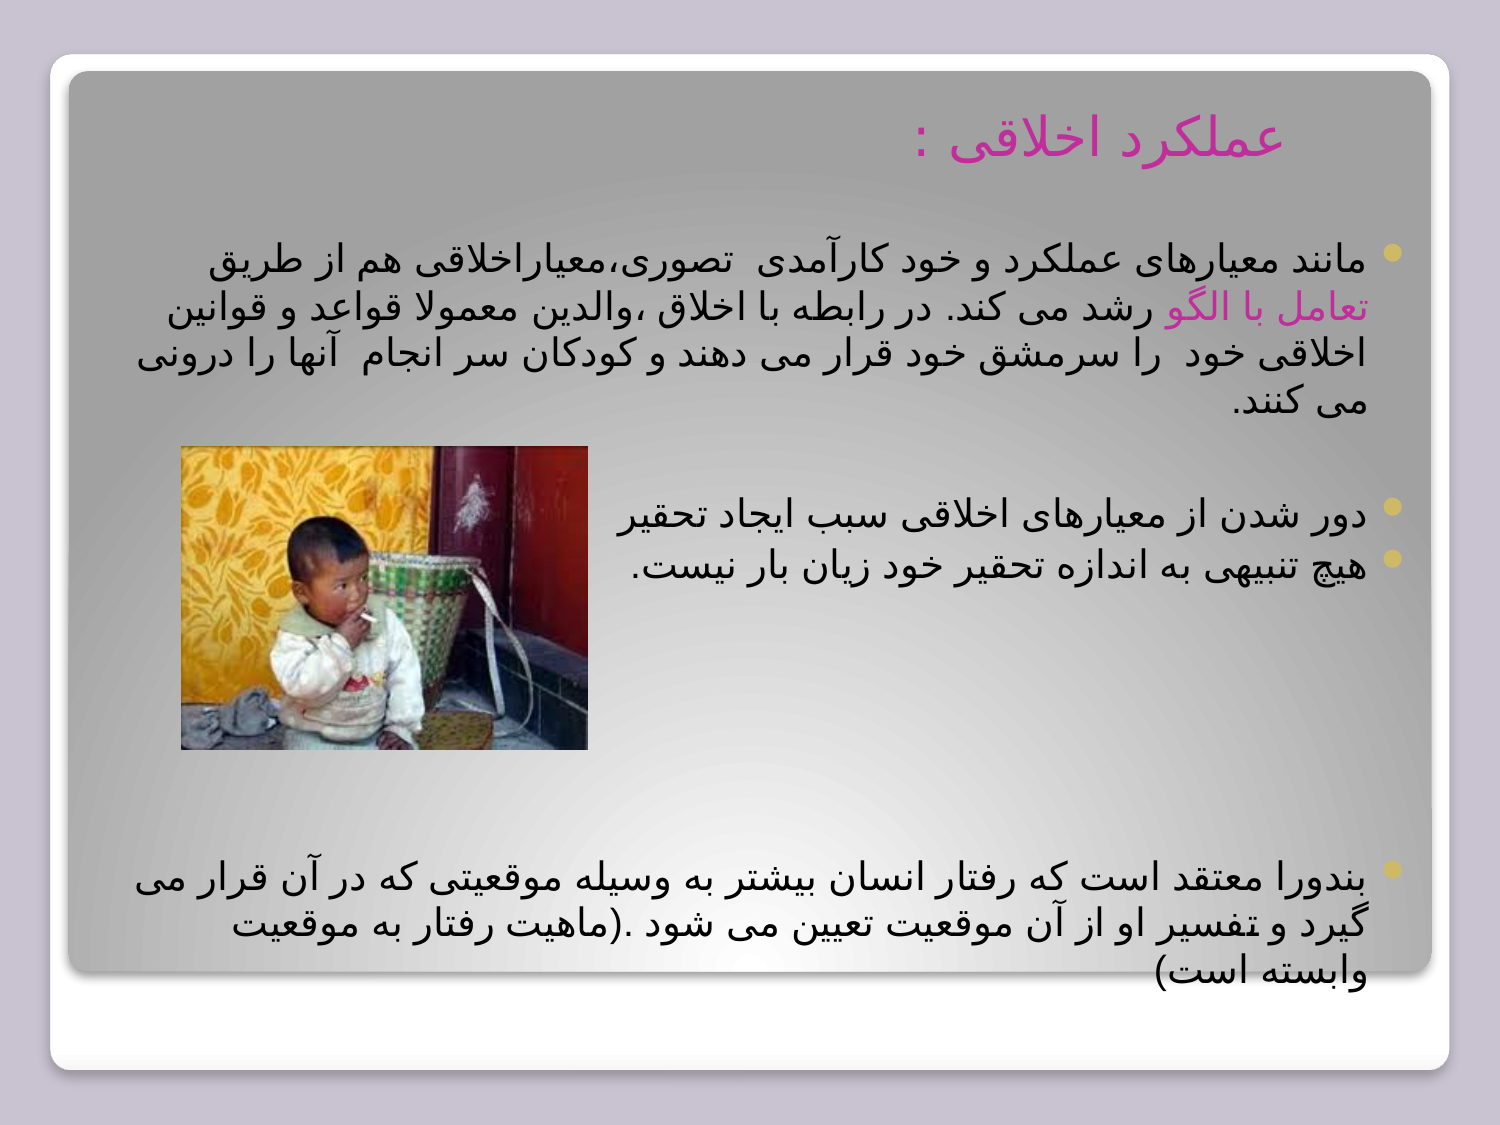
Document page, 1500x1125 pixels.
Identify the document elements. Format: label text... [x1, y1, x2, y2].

list عملکرد اخلاقی : مانند معیارهای عملکرد و خود کارآمدی تصوری،معیاراخلاقی هم از طریق تعامل با الگو رشد می کند. در رابطه با اخلاق ،والدین معمولا قواعد و قوانین اخلاقی خود را سرمشق خود قرار می دهند و کودکان سر انجام آنها را درونی می کنند. دور شدن از معیارهای اخلاقی سبب ایجاد تحقیر هیچ تنبیهی به اندازه تحقیر خود زیان بار نیست. بندورا معتقد است که رفتار انسان بیشتر به وسیله موقعیتی که در آن قرار می گیرد و تفسیر او از آن موقعیت تعیین می شود .(ماهیت رفتار به موقعیت وابسته است) [82, 86, 1425, 1000]
picture [180, 446, 588, 751]
